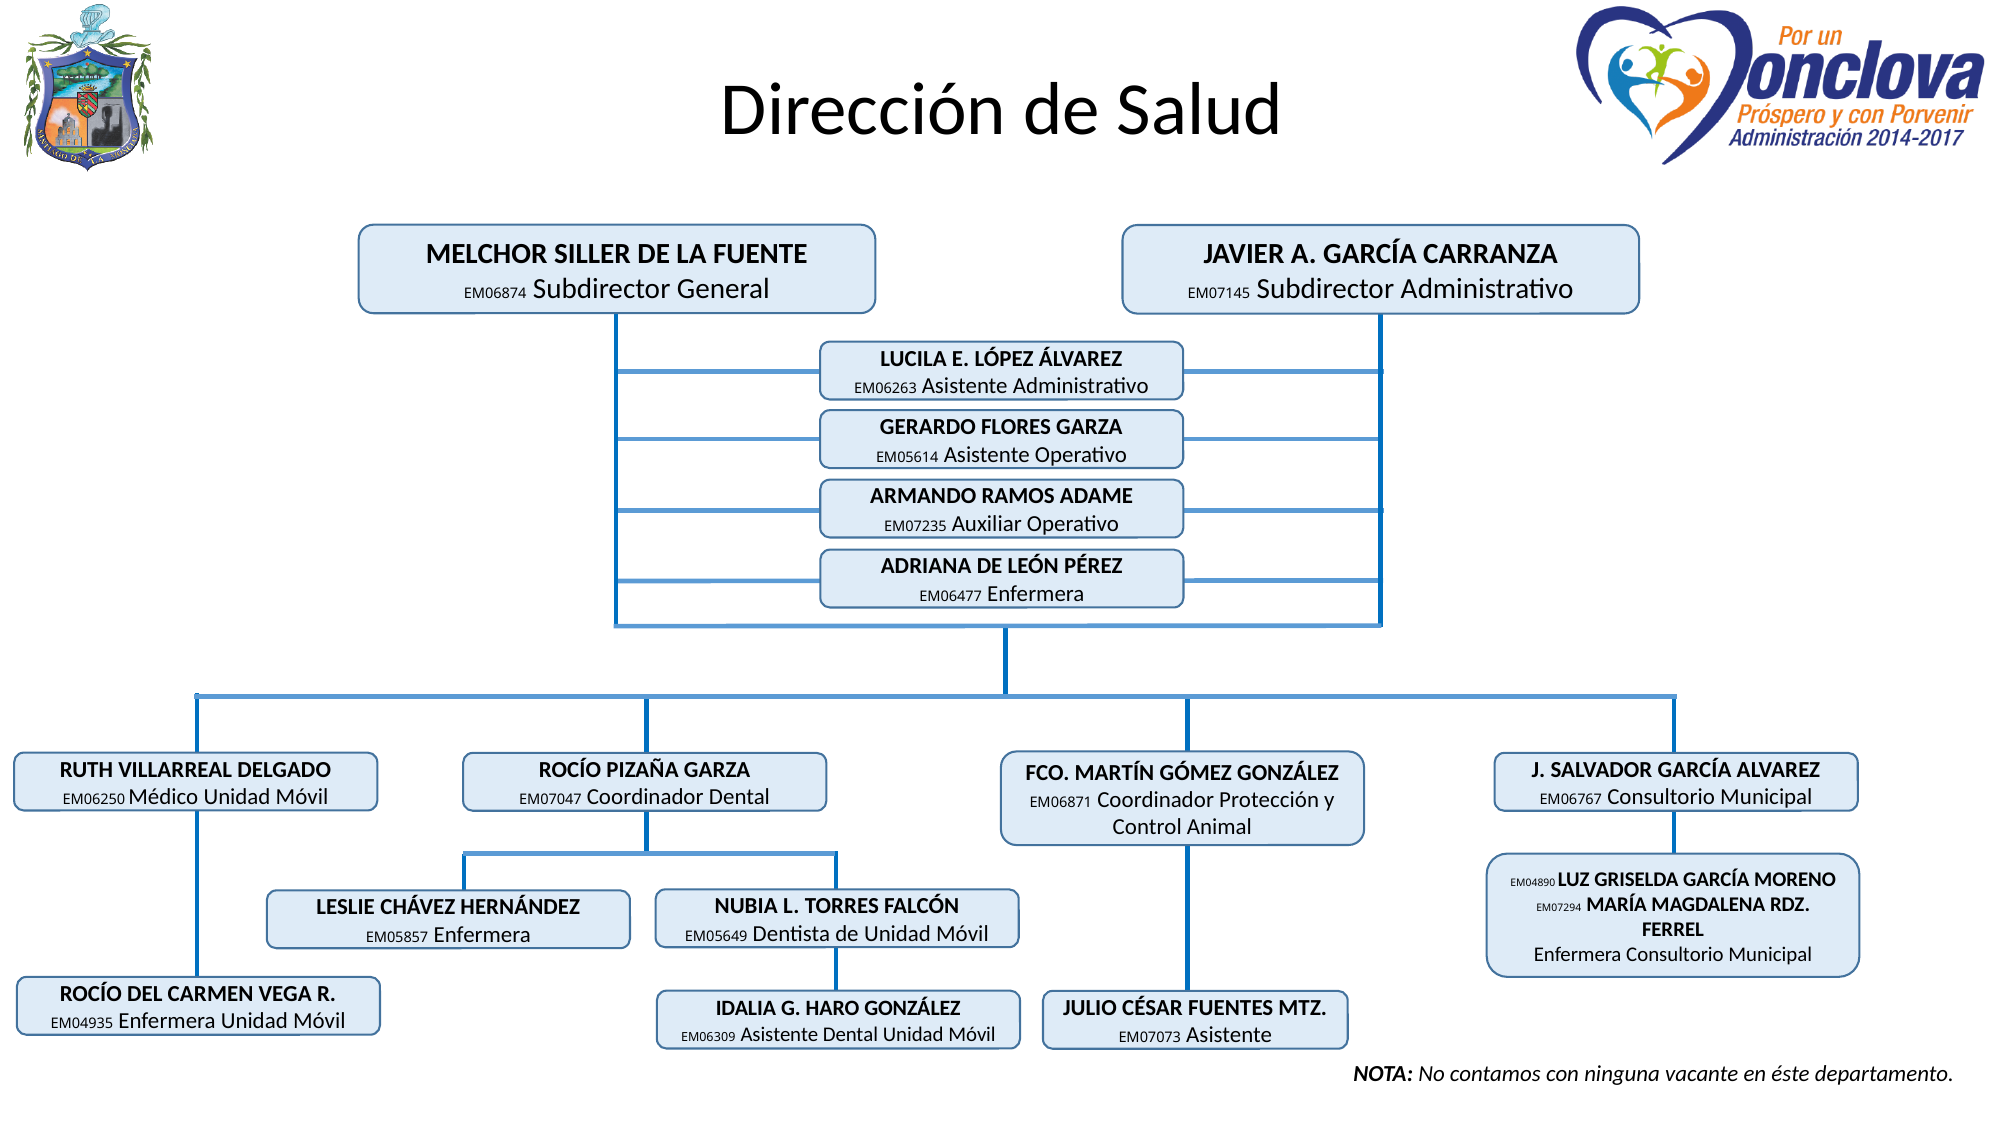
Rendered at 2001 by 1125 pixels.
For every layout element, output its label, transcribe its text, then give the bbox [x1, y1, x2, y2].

text_box NOTA: No contamos con ninguna vacante en éste departamento. [1298, 1051, 1970, 1094]
text_box LESLIE CHÁVEZ HERNÁNDEZ EM05857 Enfermera [265, 889, 632, 950]
text_box LUCILA E. LÓPEZ ÁLVAREZ EM06263 Asistente Administrativo [819, 340, 1185, 371]
text_box RUTH VILLARREAL DELGADO EM06250 Médico Unidad Móvil [198, 751, 379, 812]
text_box EM04890 LUZ GRISELDA GARCÍA MORENO EM07294 MARÍA MAGDALENA RDZ. FERREL Enfermera Consultorio Municipal [1485, 852, 1861, 978]
text_box NUBIA L. TORRES FALCÓN EM05649 Dentista de Unidad Móvil [654, 888, 835, 949]
text_box ARMANDO RAMOS ADAME EM07235 Auxiliar Operativo [819, 511, 1185, 539]
text_box GERARDO FLORES GARZA EM05614 Asistente Operativo [819, 409, 1185, 439]
text_box FCO. MARTÍN GÓMEZ GONZÁLEZ EM06871 Coordinador Protección y Control Animal [999, 750, 1187, 847]
text_box ARMANDO RAMOS ADAME EM07235 Auxiliar Operativo [819, 478, 1185, 510]
text_box ROCÍO DEL CARMEN VEGA R. EM04935 Enfermera Unidad Móvil [15, 975, 382, 1036]
text_box ADRIANA DE LEÓN PÉREZ EM06477 Enfermera [819, 582, 1185, 609]
text_box ROCÍO PIZAÑA GARZA EM07047 Coordinador Dental [647, 751, 828, 812]
text_box IDALIA G. HARO GONZÁLEZ EM06309 Asistente Dental Unidad Móvil [655, 989, 1022, 1050]
text_box GERARDO FLORES GARZA EM05614 Asistente Operativo [819, 440, 1185, 470]
text_box JULIO CÉSAR FUENTES MTZ. EM07073 Asistente [1041, 989, 1349, 1050]
text_box ROCÍO PIZAÑA GARZA EM07047 Coordinador Dental [462, 751, 646, 812]
text_box RUTH VILLARREAL DELGADO EM06250 Médico Unidad Móvil [13, 751, 196, 812]
picture [1576, 6, 2000, 165]
text_box ADRIANA DE LEÓN PÉREZ EM06477 Enfermera [819, 548, 1185, 580]
text_box LUCILA E. LÓPEZ ÁLVAREZ EM06263 Asistente Administrativo [819, 372, 1185, 401]
text_box J. SALVADOR GARCÍA ALVAREZ EM06767 Consultorio Municipal [1674, 751, 1859, 812]
text_box MELCHOR SILLER DE LA FUENTE EM06874 Subdirector General [357, 223, 877, 315]
picture [24, 4, 153, 172]
text_box JAVIER A. GARCÍA CARRANZA EM07145 Subdirector Administrativo [1121, 223, 1641, 315]
text_box NUBIA L. TORRES FALCÓN EM05649 Dentista de Unidad Móvil [837, 888, 1020, 949]
text_box J. SALVADOR GARCÍA ALVAREZ EM06767 Consultorio Municipal [1493, 751, 1673, 812]
text_box Dirección de Salud [520, 63, 1485, 146]
text_box FCO. MARTÍN GÓMEZ GONZÁLEZ EM06871 Coordinador Protección y Control Animal [1188, 750, 1366, 847]
